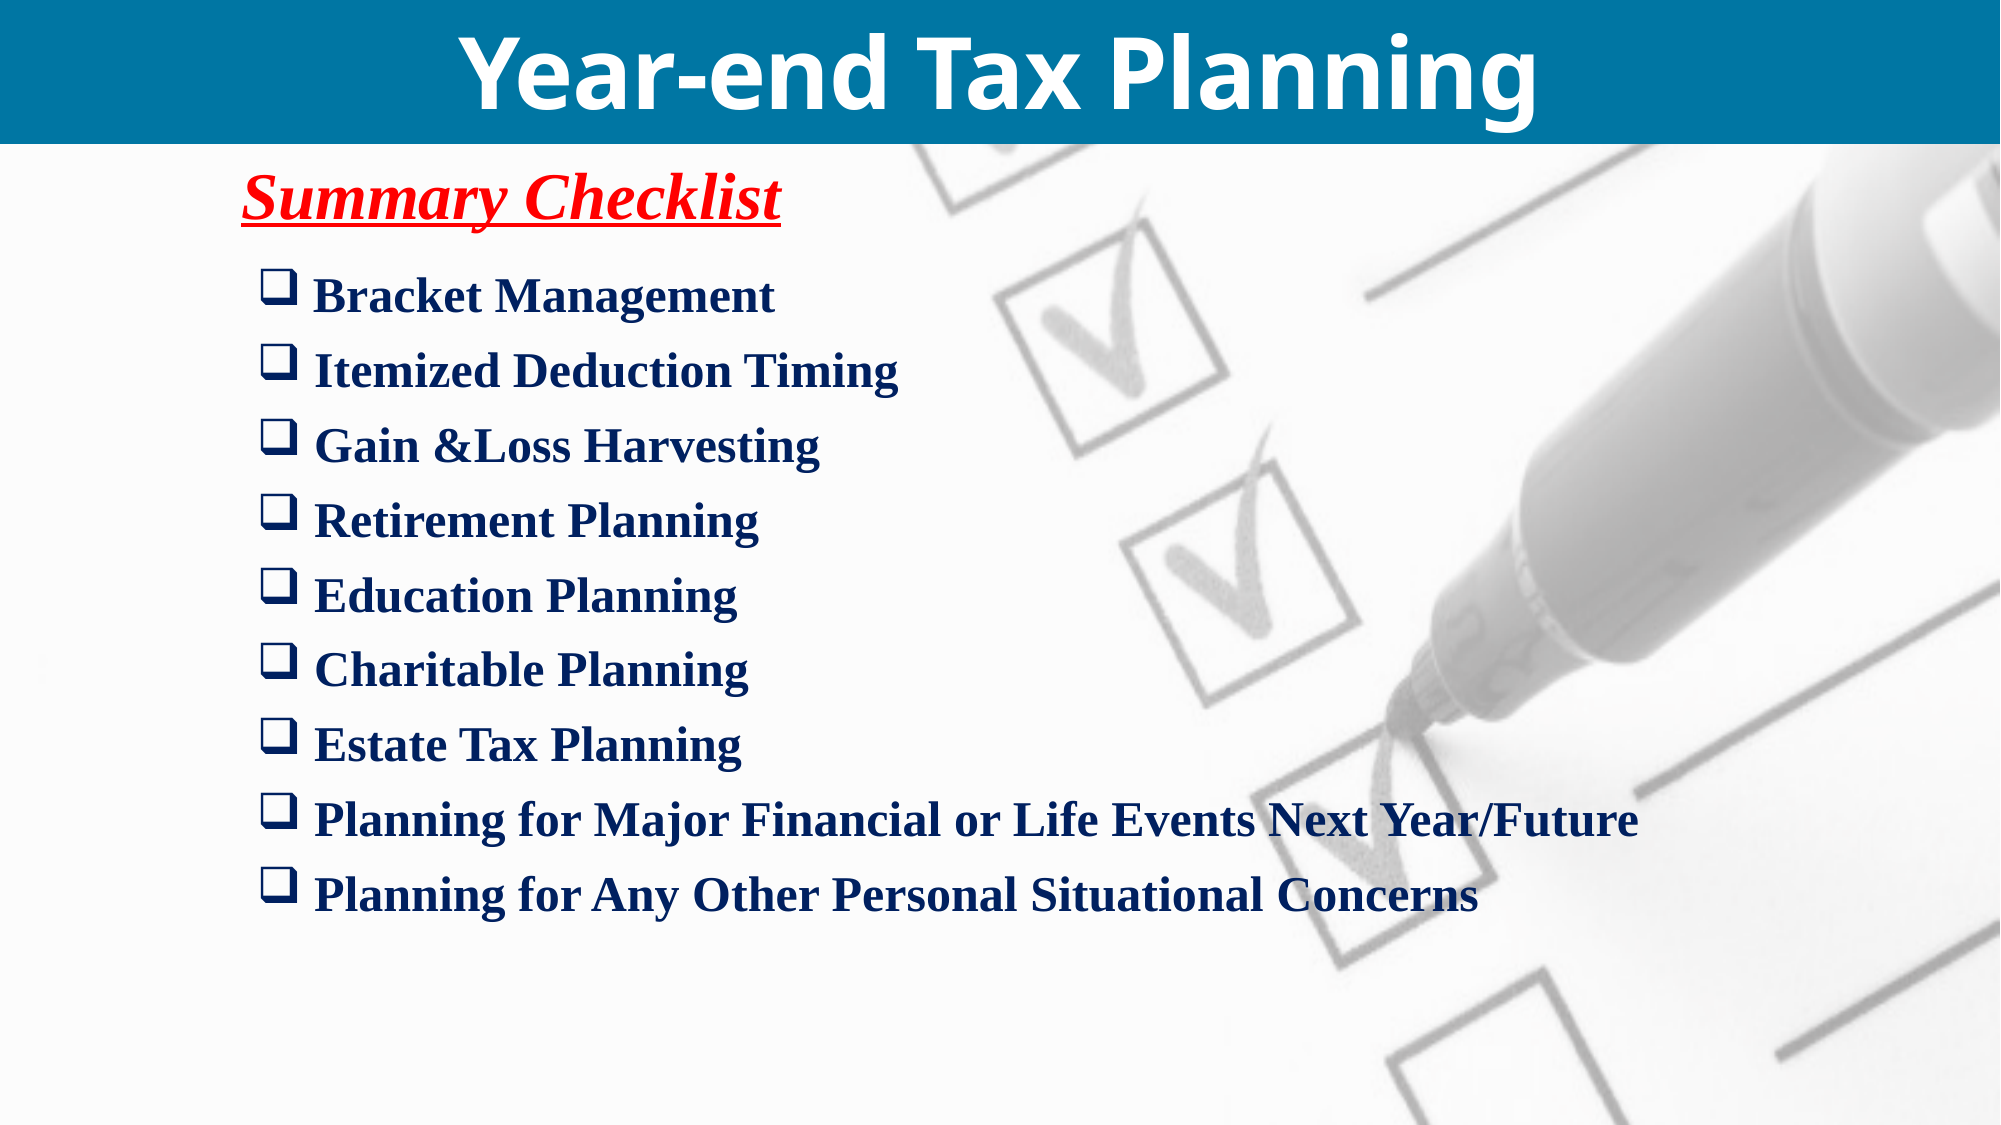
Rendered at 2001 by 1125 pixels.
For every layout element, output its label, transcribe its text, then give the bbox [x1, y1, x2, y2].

picture [0, 145, 2000, 1125]
text_box Year-end Tax Planning [0, 0, 2000, 143]
